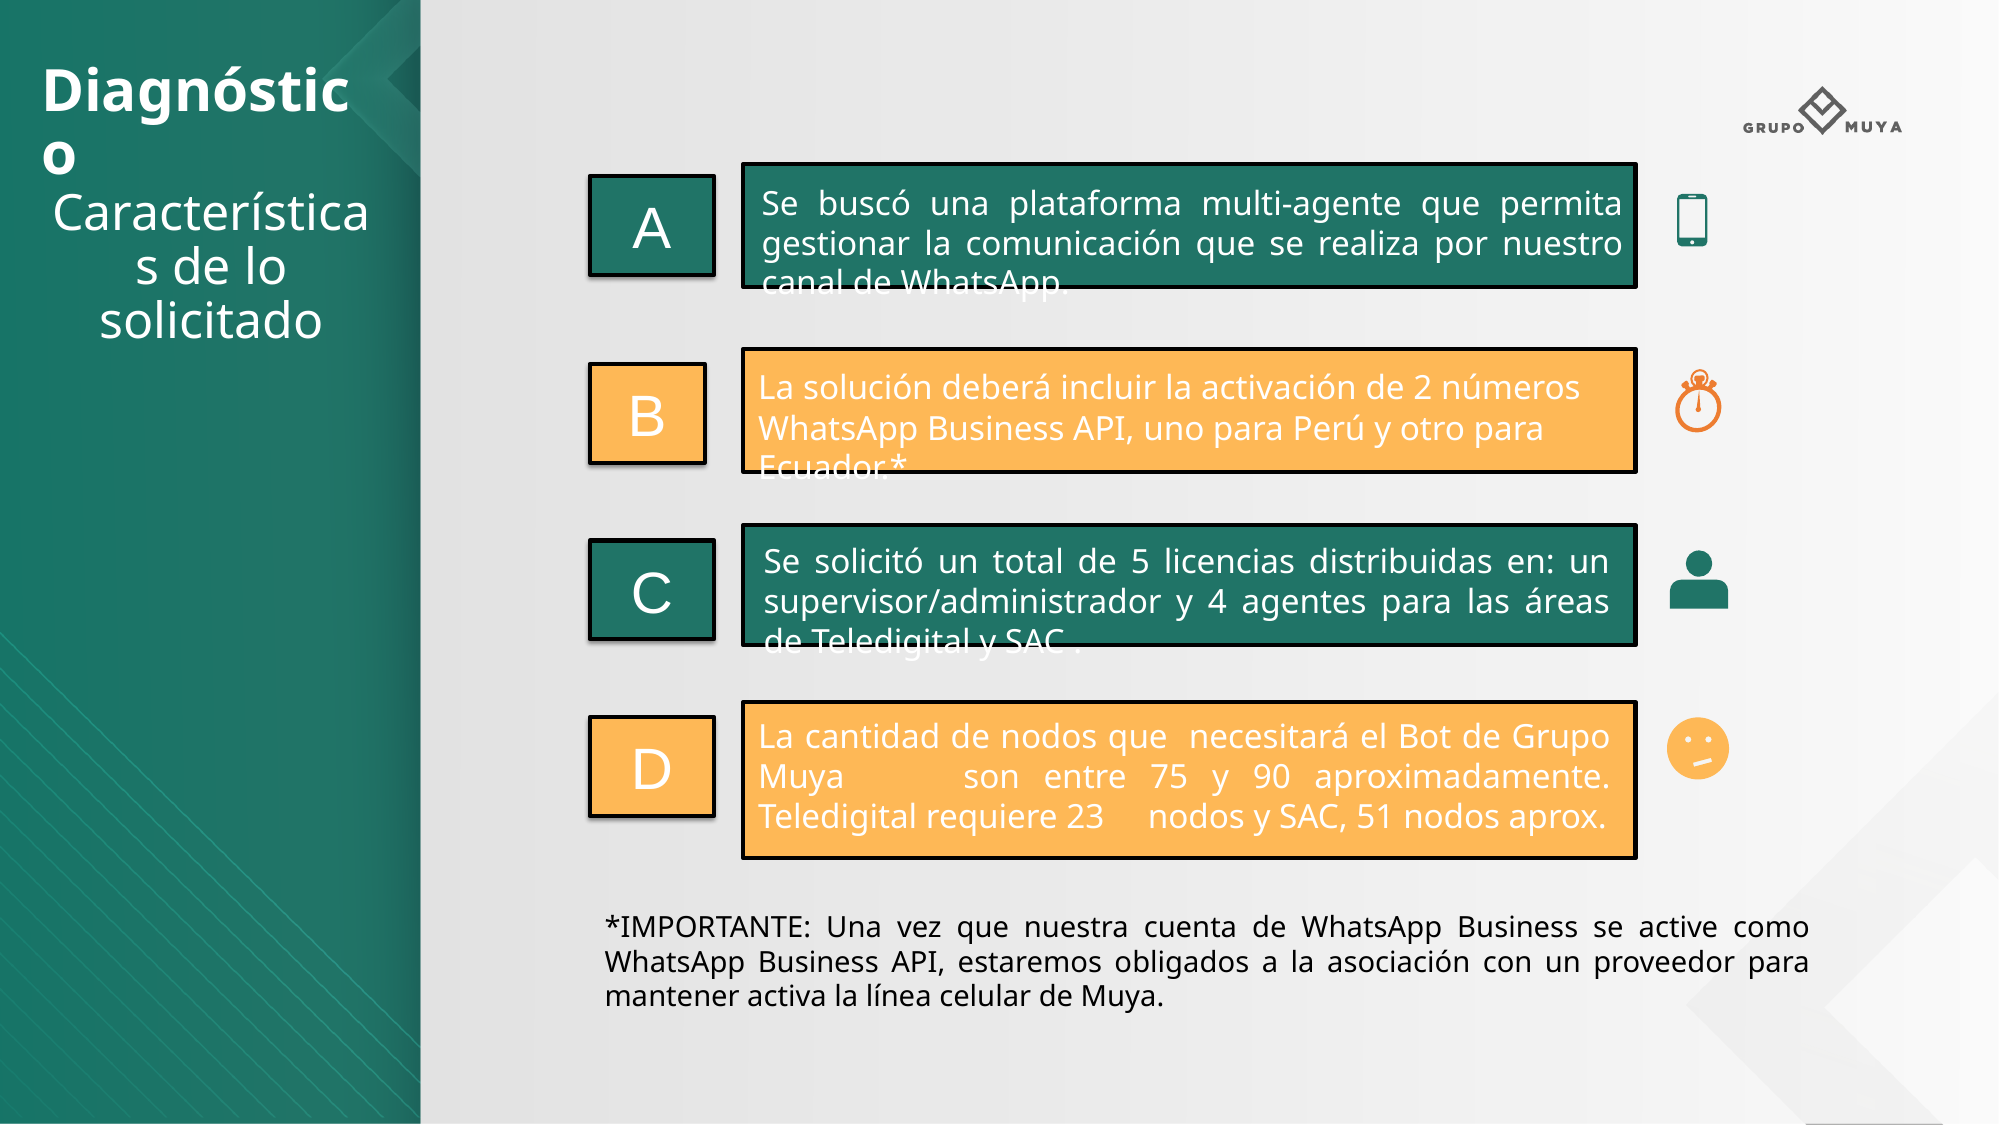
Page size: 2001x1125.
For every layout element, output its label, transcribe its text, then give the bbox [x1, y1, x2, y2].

text_box Características de lo solicitado [26, 211, 397, 325]
text_box Se buscó una plataforma multi-agente que permita gestionar la comunicación que se realiza por nuestro canal de WhatsApp. [746, 174, 1639, 309]
text_box Se solicitó un total de 5 licencias distribuidas en: un supervisor/administrador y 4 agentes para las áreas de Teledigital y SAC . [748, 532, 1627, 668]
text_box [743, 163, 1636, 287]
text_box La cantidad de nodos que necesitará el Bot de Grupo Muya son entre 75 y 90 aproximadamente. Teledigital requiere 23 nodos y SAC, 51 nodos aprox. [743, 708, 1627, 843]
text_box [743, 701, 1636, 859]
text_box [743, 525, 1636, 646]
text_box [1668, 549, 1730, 610]
text_box Diagnóstico [26, 59, 397, 189]
text_box [743, 348, 1636, 472]
text_box *IMPORTANTE: Una vez que nuestra cuenta de WhatsApp Business se active como WhatsApp Business API, estaremos obligados a la asociación con un proveedor para mantener activa la línea celular de Muya. [589, 900, 1826, 1021]
text_box B [589, 364, 705, 463]
picture [0, 0, 2001, 1125]
text_box [1676, 192, 1709, 248]
text_box A [589, 176, 715, 275]
text_box D [589, 717, 715, 816]
text_box C [589, 540, 715, 639]
text_box [1665, 716, 1731, 781]
text_box [1674, 368, 1723, 434]
text_box La solución deberá incluir la activación de 2 números WhatsApp Business API, uno para Perú y otro para Ecuador.* [743, 359, 1626, 494]
